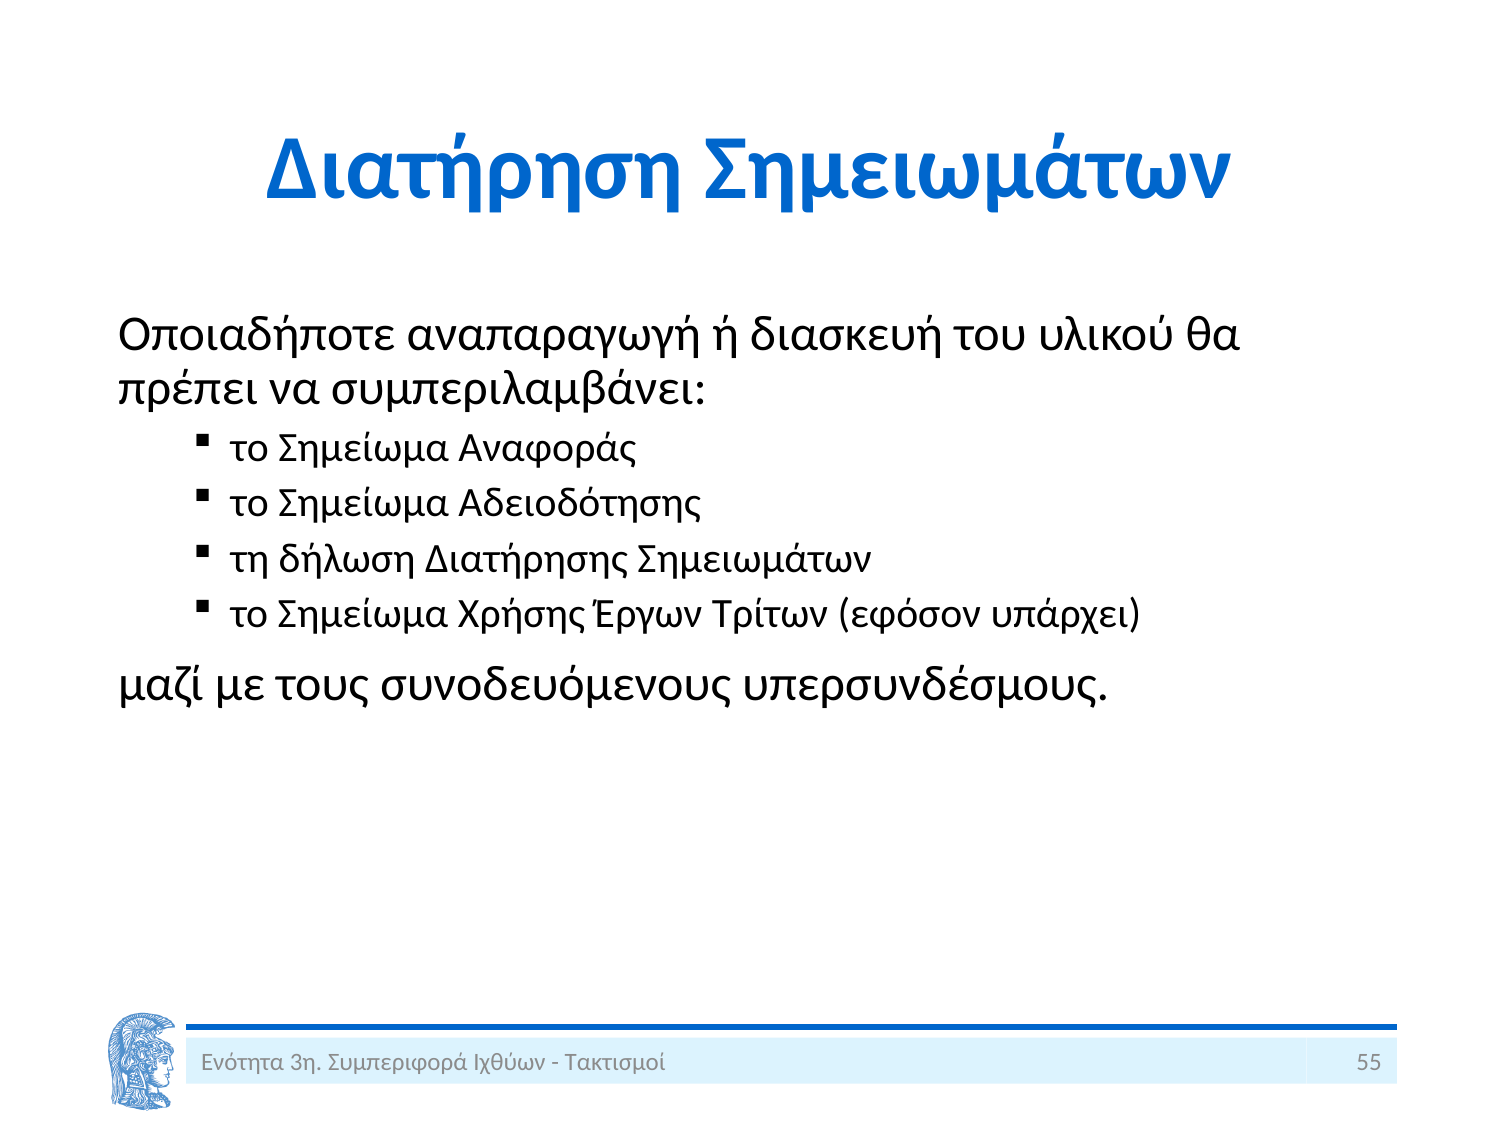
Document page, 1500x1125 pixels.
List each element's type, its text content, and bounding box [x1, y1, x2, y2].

list Οποιαδήποτε αναπαραγωγή ή διασκευή του υλικού θα πρέπει να συμπεριλαμβάνει: το Σημείωμα Αναφοράς το Σημείωμα Αδειοδότησης τη δήλωση Διατήρησης Σημειωμάτων το Σημείωμα Χρήσης Έργων Τρίτων (εφόσον υπάρχει) μαζί με τους συνοδευόμενους υπερσυνδέσμους. [103, 299, 1397, 1014]
slide_number 55 [1306, 1037, 1397, 1084]
picture [103, 1014, 186, 1114]
title Διατήρηση Σημειωμάτων [103, 59, 1397, 278]
footer Ενότητα 3η. Συμπεριφορά Ιχθύων - Τακτισμοί [186, 1037, 1306, 1084]
